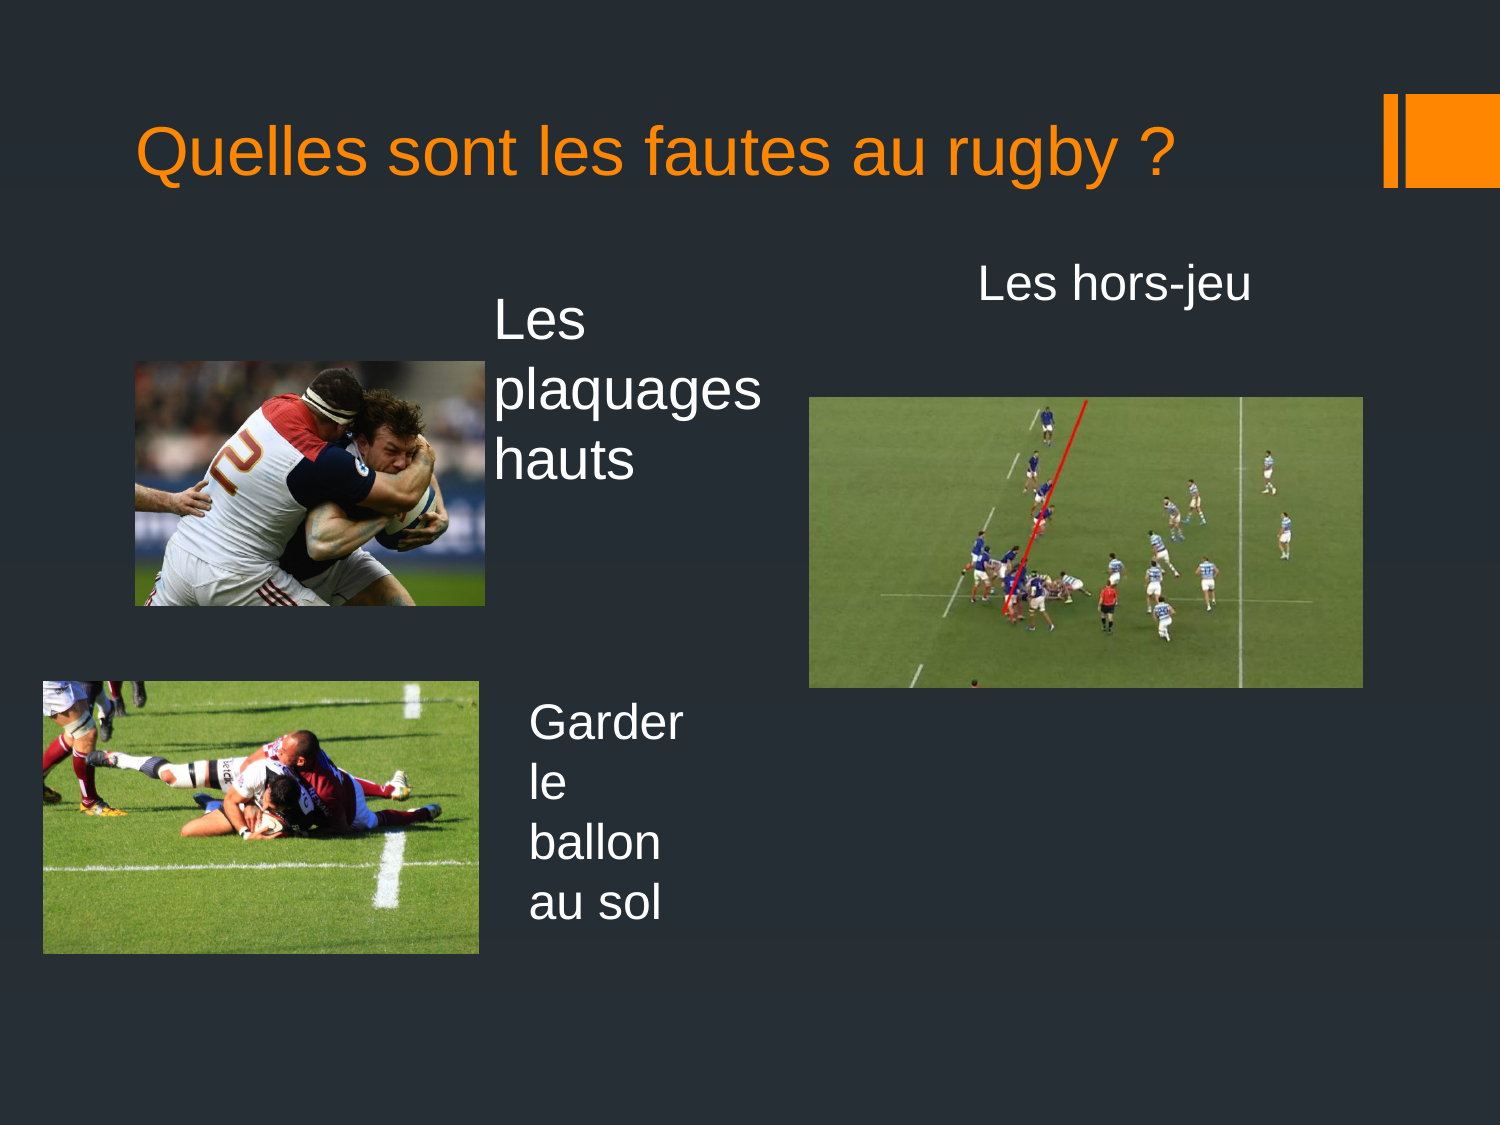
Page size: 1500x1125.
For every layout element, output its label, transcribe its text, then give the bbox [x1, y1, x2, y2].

text_box Les hors-jeu [962, 243, 1270, 319]
picture [808, 396, 1363, 688]
picture [42, 681, 479, 955]
text_box Les plaquages hauts [478, 273, 809, 499]
title Quelles sont les fautes au rugby ? [120, 42, 1309, 197]
text_box Garder le ballon au sol [513, 681, 715, 937]
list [135, 361, 485, 606]
